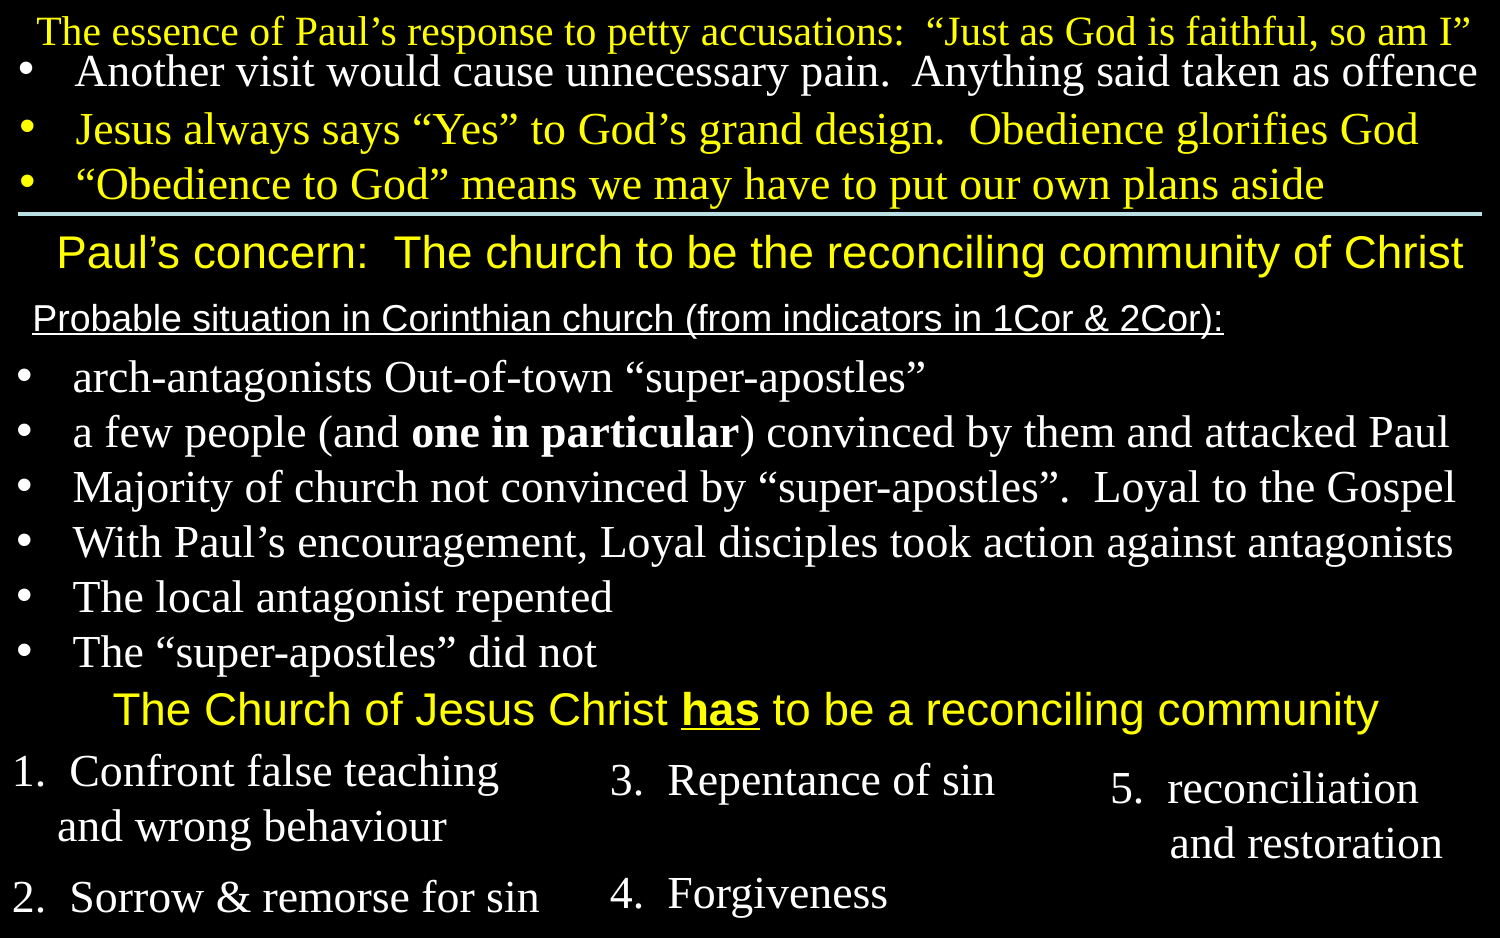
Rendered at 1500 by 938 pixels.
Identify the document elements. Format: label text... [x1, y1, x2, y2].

text_box Paul’s concern: The church to be the reconciling community of Christ [10, 215, 1500, 286]
text_box Jesus always says “Yes” to God’s grand design. Obedience glorifies God “Obedience to God” means we may have to put our own plans aside [4, 91, 1500, 216]
text_box Probable situation in Corinthian church (from indicators in 1Cor & 2Cor): [17, 286, 1483, 346]
text_box The essence of Paul’s response to petty accusations: “Just as God is faithful, so am I” [21, 0, 1500, 33]
text_box 3. Repentance of sin [595, 742, 1017, 813]
text_box arch-antagonists Out-of-town “super-apostles” a few people (and one in particular) convinced by them and attacked Paul Majority of church not convinced by “super-apostles”. Loyal to the Gospel With Paul’s encouragement, Loyal disciples took action against antagonists The local antagonist repented The “super-apostles” did not [1, 339, 1498, 685]
text_box Another visit would cause unnecessary pain. Anything said taken as offence [3, 33, 1500, 103]
text_box The Church of Jesus Christ has to be a reconciling community [0, 671, 1496, 742]
text_box 1. Confront false teaching and wrong behaviour [0, 733, 538, 858]
text_box 5. reconciliation and restoration [1095, 750, 1497, 875]
text_box 4. Forgiveness [595, 855, 997, 926]
text_box 2. Sorrow & remorse for sin [0, 859, 620, 929]
